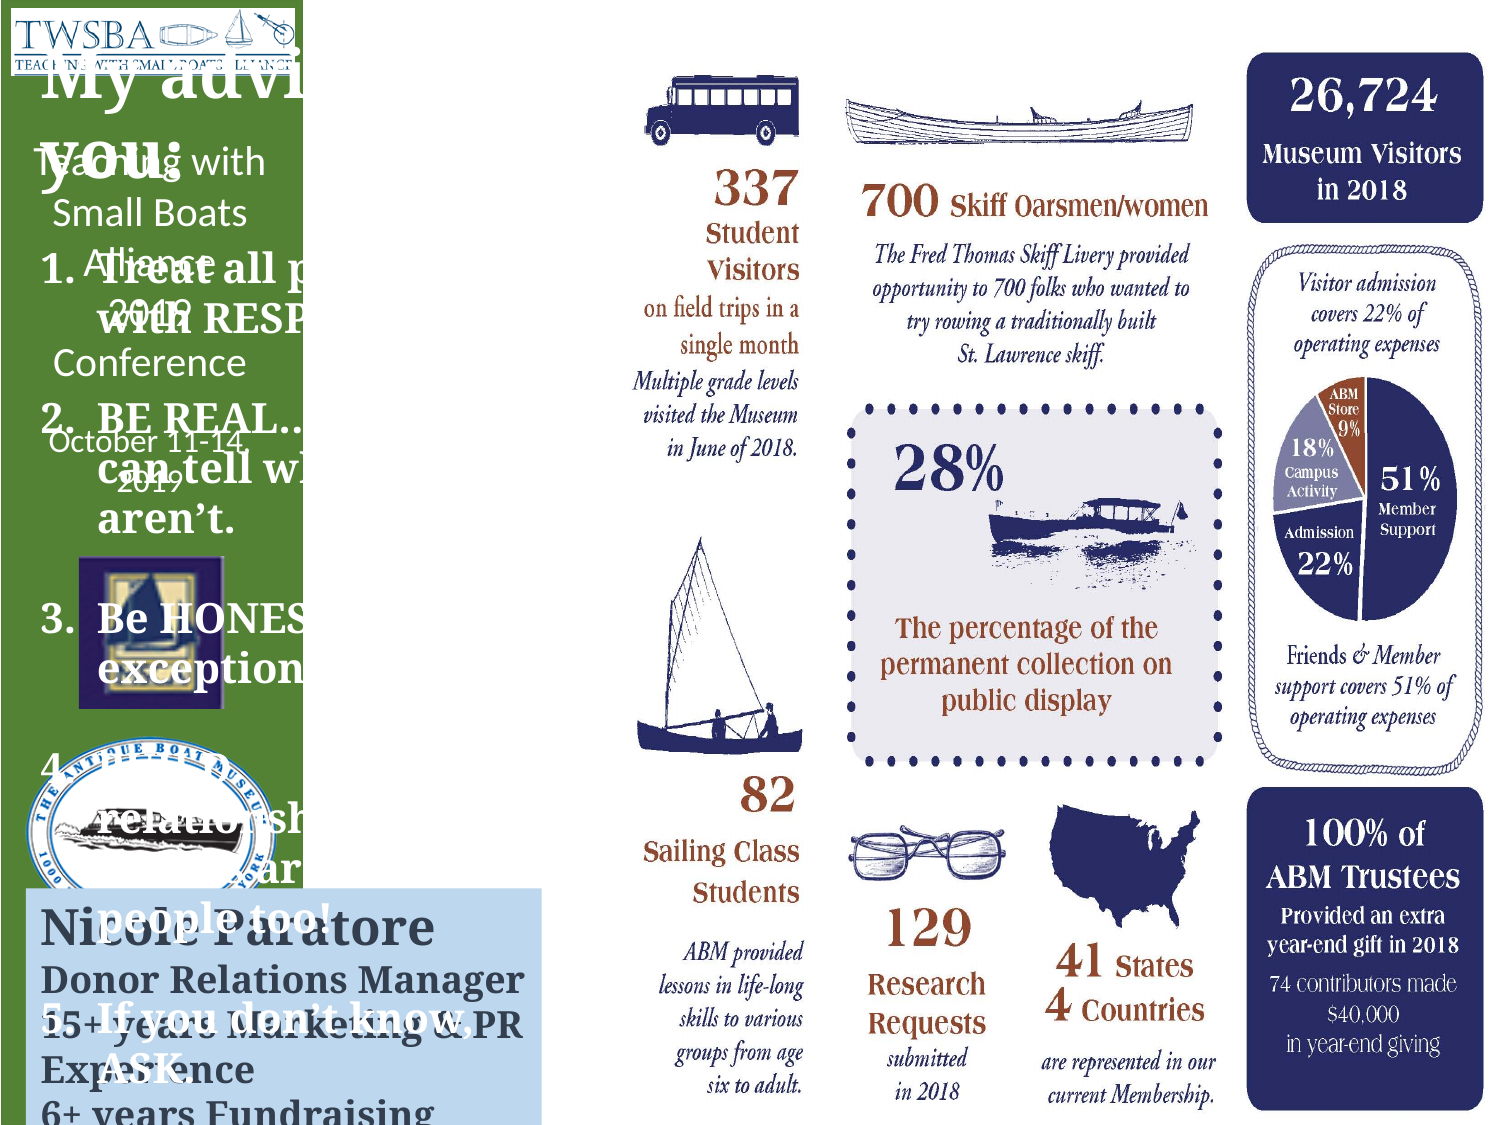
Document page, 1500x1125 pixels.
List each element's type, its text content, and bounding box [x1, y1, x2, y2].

picture [11, 8, 295, 76]
text_box My advice to you: Treat all people with RESPECT! BE REAL…people can tell when you aren’t. Be HONEST…no exceptions! BUILD relationships…donors are real people too! If you don’t know, ASK. [25, 24, 542, 1100]
picture [617, 21, 1500, 1125]
picture [20, 732, 25, 937]
text_box Nicole Paratore Donor Relations Manager 15+ years Marketing & PR Experience 6+ years Fundraising Experience [25, 1100, 542, 1125]
